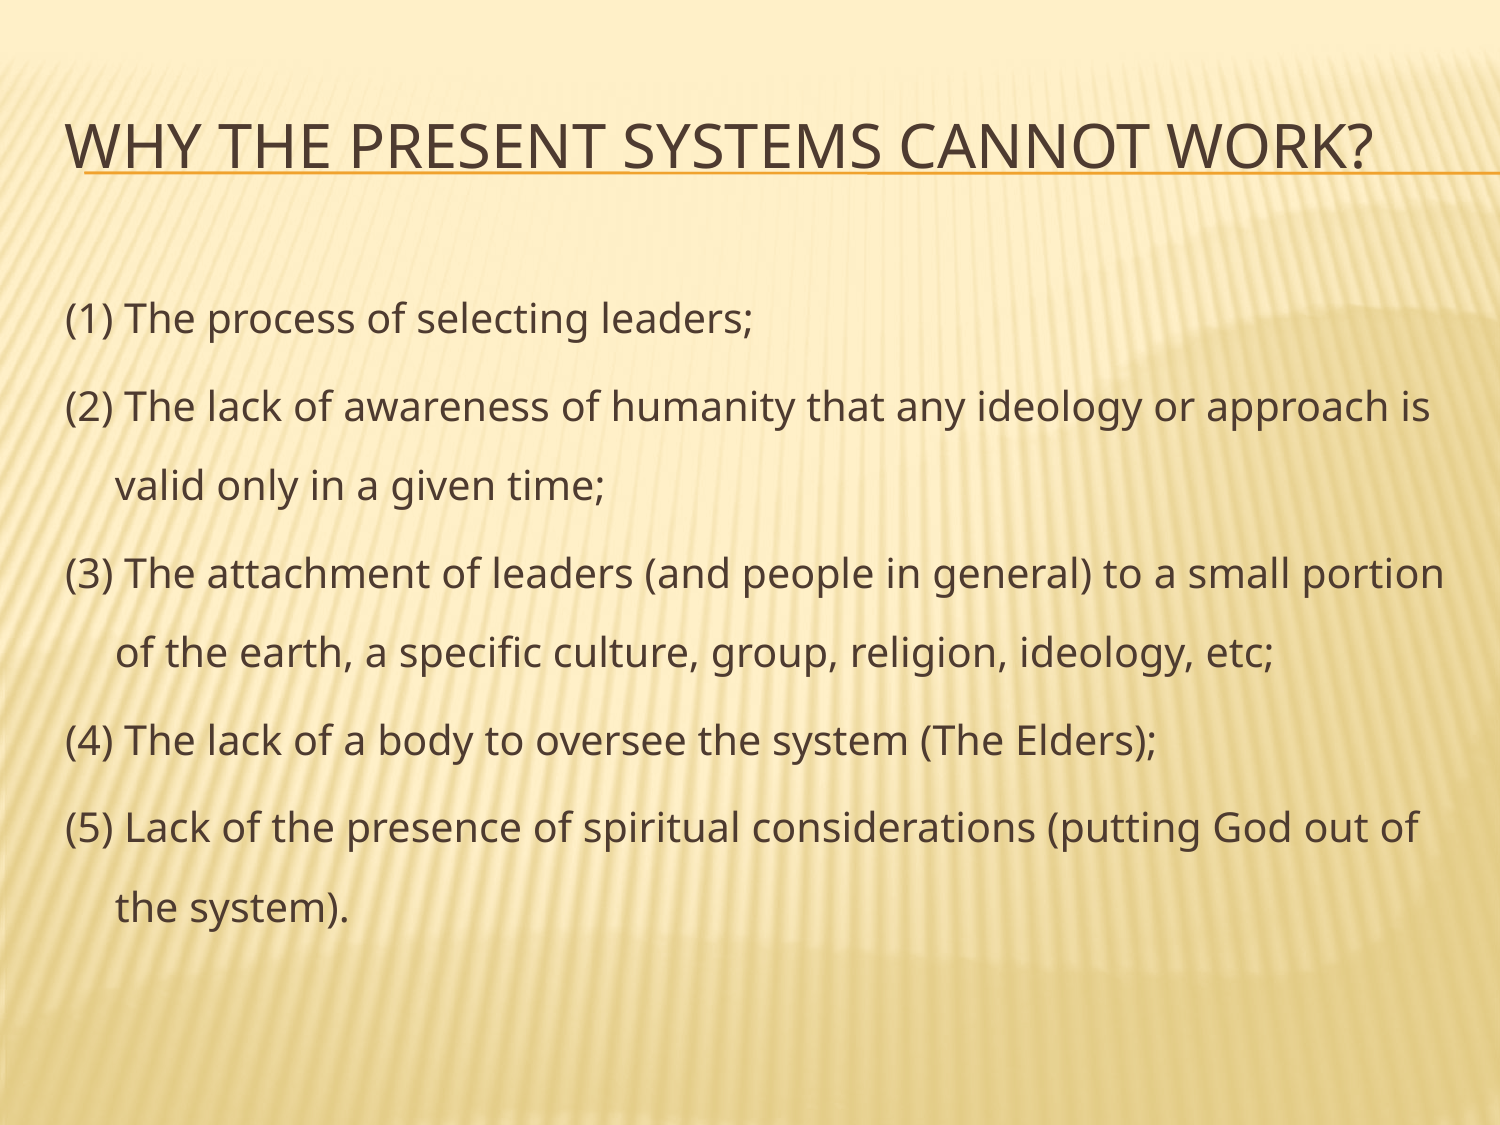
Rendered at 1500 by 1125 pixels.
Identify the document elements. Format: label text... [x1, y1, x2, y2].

list (1) The process of selecting leaders; (2) The lack of awareness of humanity that any ideology or approach is valid only in a given time; (3) The attachment of leaders (and people in general) to a small portion of the earth, a specific culture, group, religion, ideology, etc; (4) The lack of a body to oversee the system (The Elders); (5) Lack of the presence of spiritual considerations (putting God out of the system). [49, 254, 1476, 998]
title Why the present systems cannot work? [50, 75, 1475, 213]
